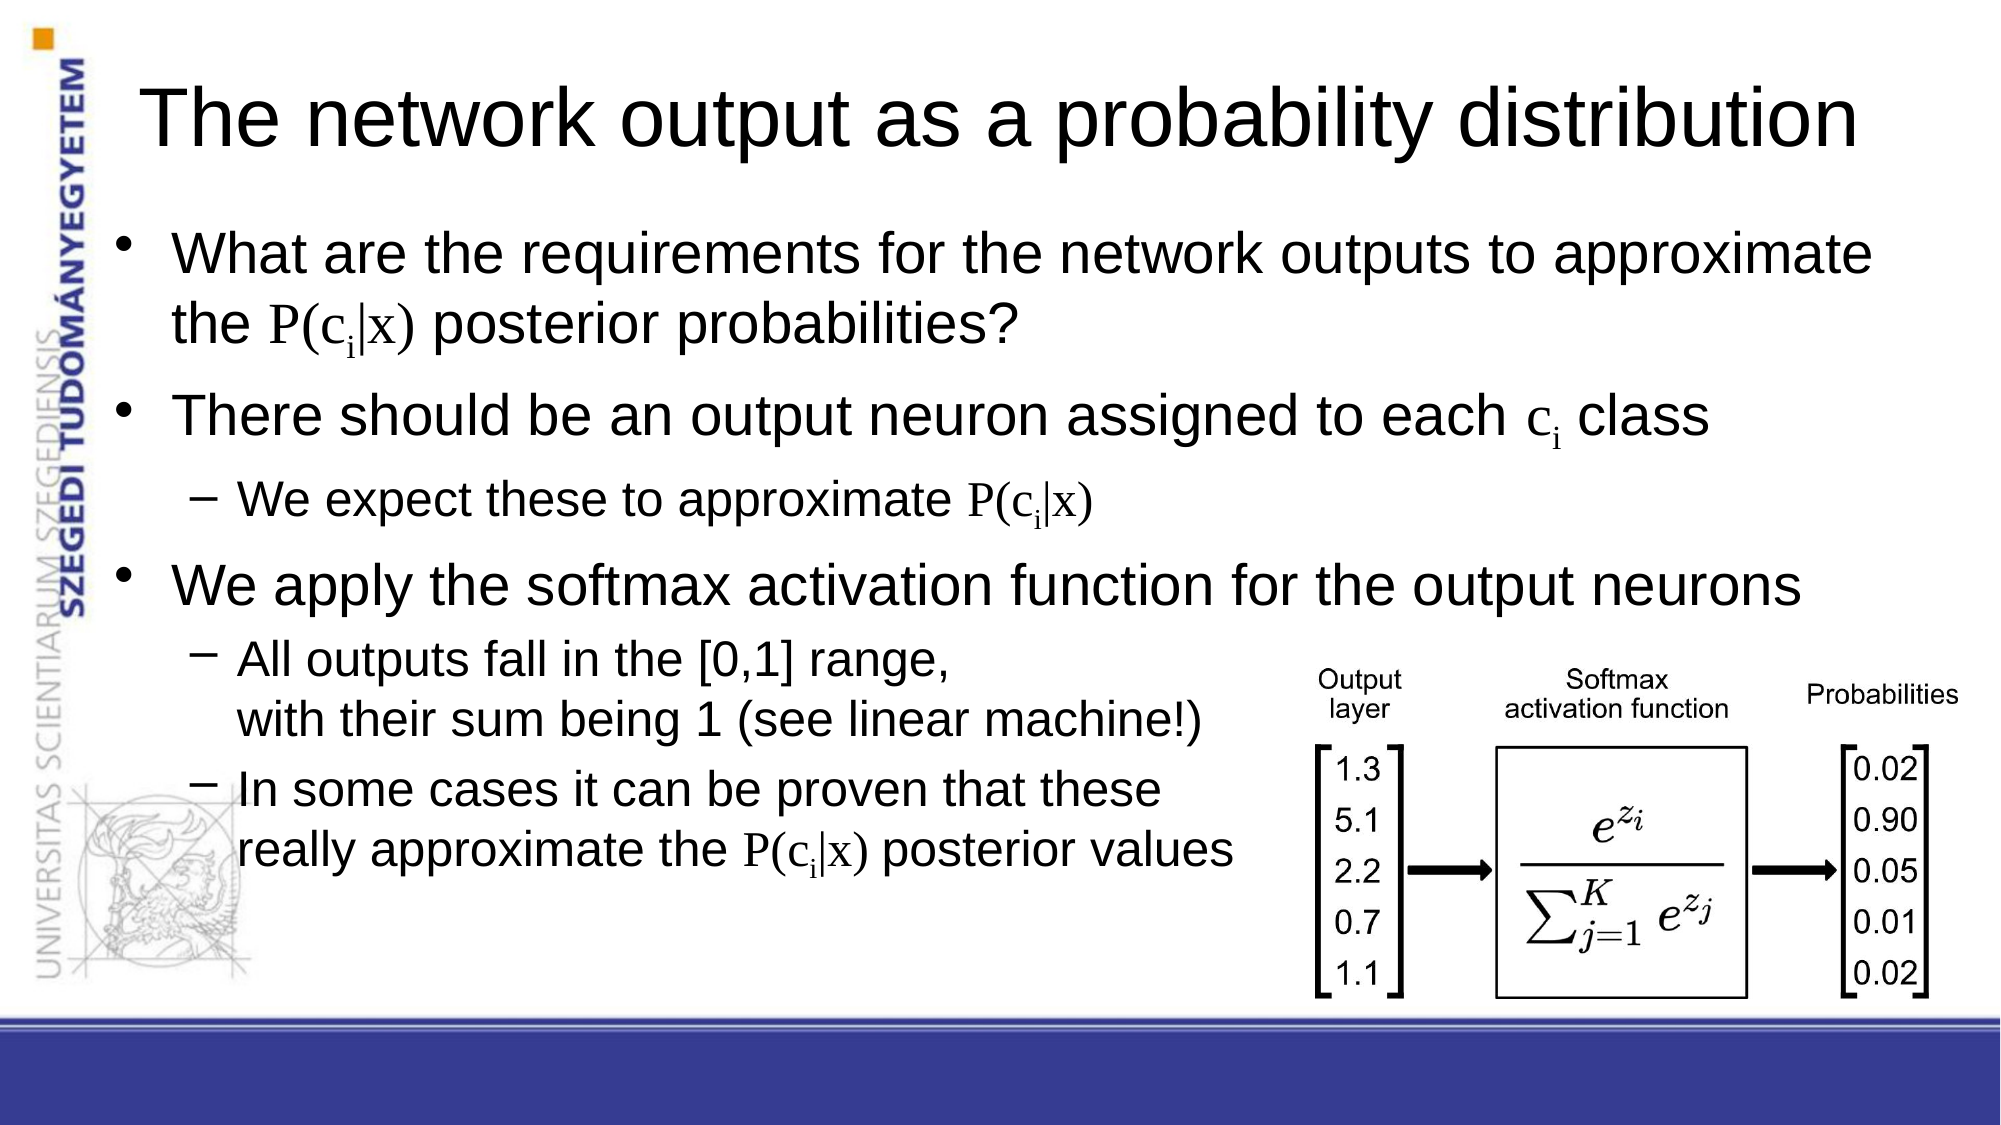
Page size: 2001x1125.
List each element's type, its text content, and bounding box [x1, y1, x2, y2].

list What are the requirements for the network outputs to approximate the P(ci|x) posterior probabilities? There should be an output neuron assigned to each ci class We expect these to approximate P(ci|x) We apply the softmax activation function for the output neurons All outputs fall in the [0,1] range, with their sum being 1 (see linear machine!) In some cases it can be proven that these really approximate the P(ci|x) posterior values [99, 208, 1900, 951]
title The network output as a probability distribution [99, 19, 1900, 207]
picture [0, 0, 2001, 1125]
